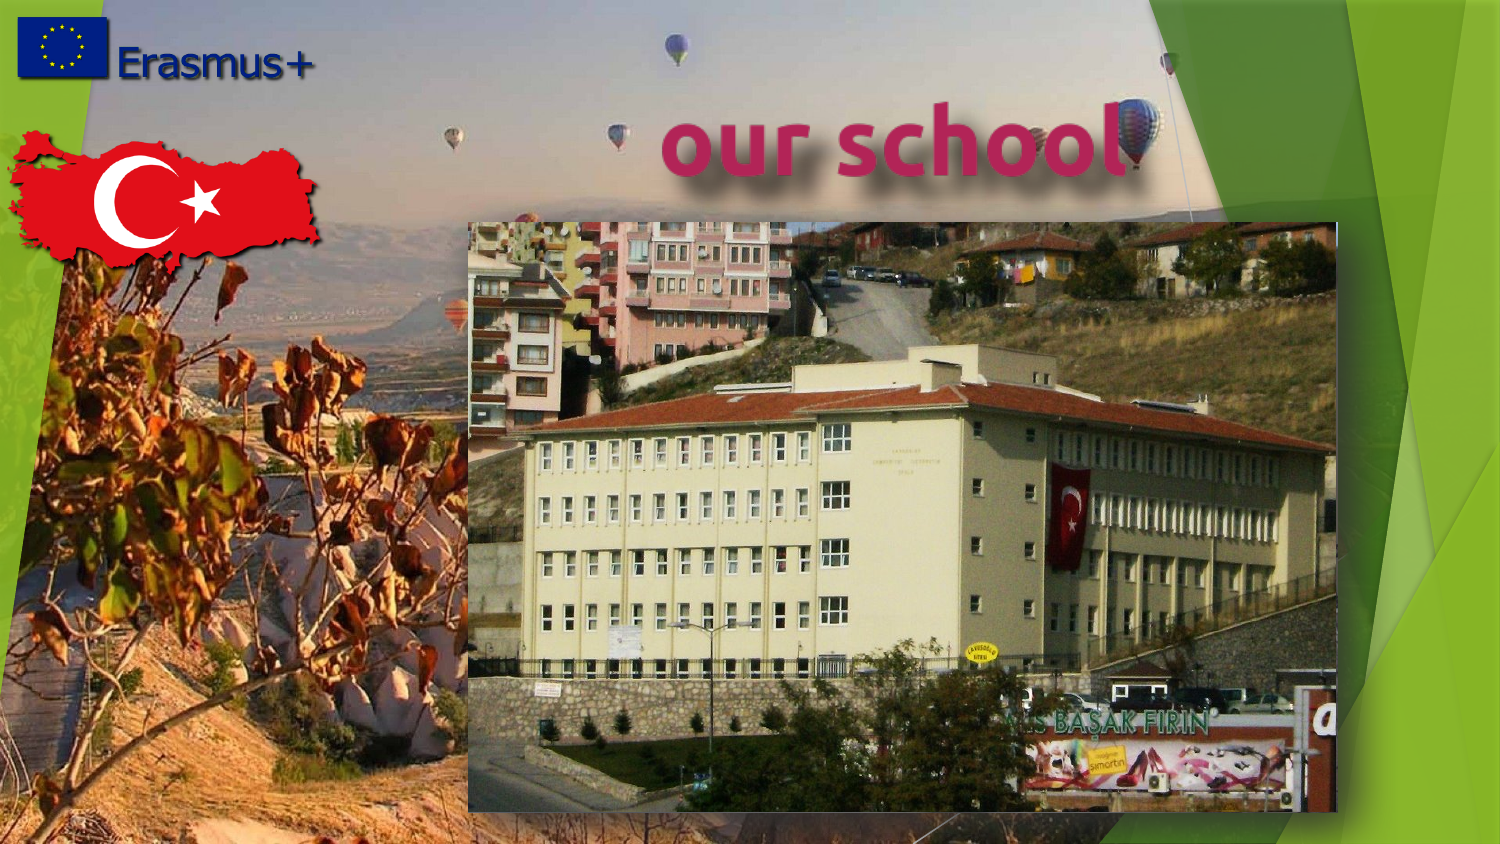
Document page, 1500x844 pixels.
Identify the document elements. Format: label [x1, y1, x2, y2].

picture [916, 840, 1101, 844]
picture [0, 0, 1339, 844]
